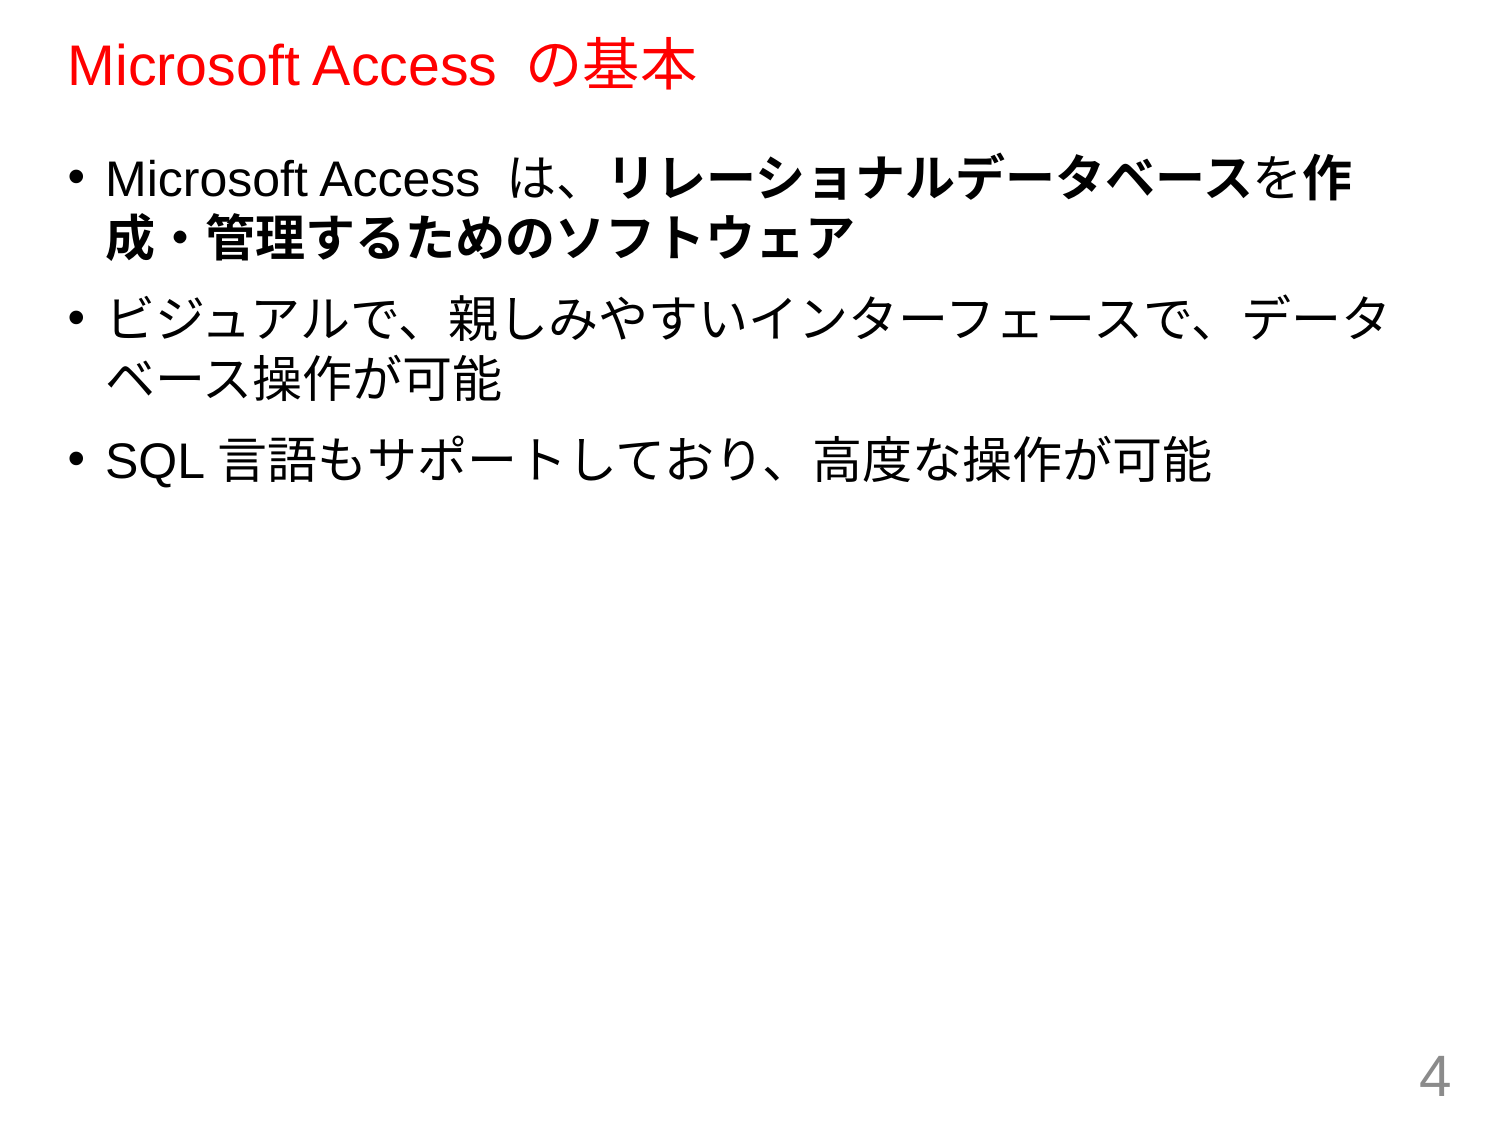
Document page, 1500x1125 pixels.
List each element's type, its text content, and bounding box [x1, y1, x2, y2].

slide_number 4 [1129, 1042, 1467, 1103]
list Microsoft Access は、リレーショナルデータベースを作成・管理するためのソフトウェア ビジュアルで、親しみやすいインターフェースで、データベース操作が可能 SQL言語もサポートしており、高度な操作が可能 [52, 138, 1441, 1014]
title Microsoft Access の基本 [52, 28, 1441, 106]
